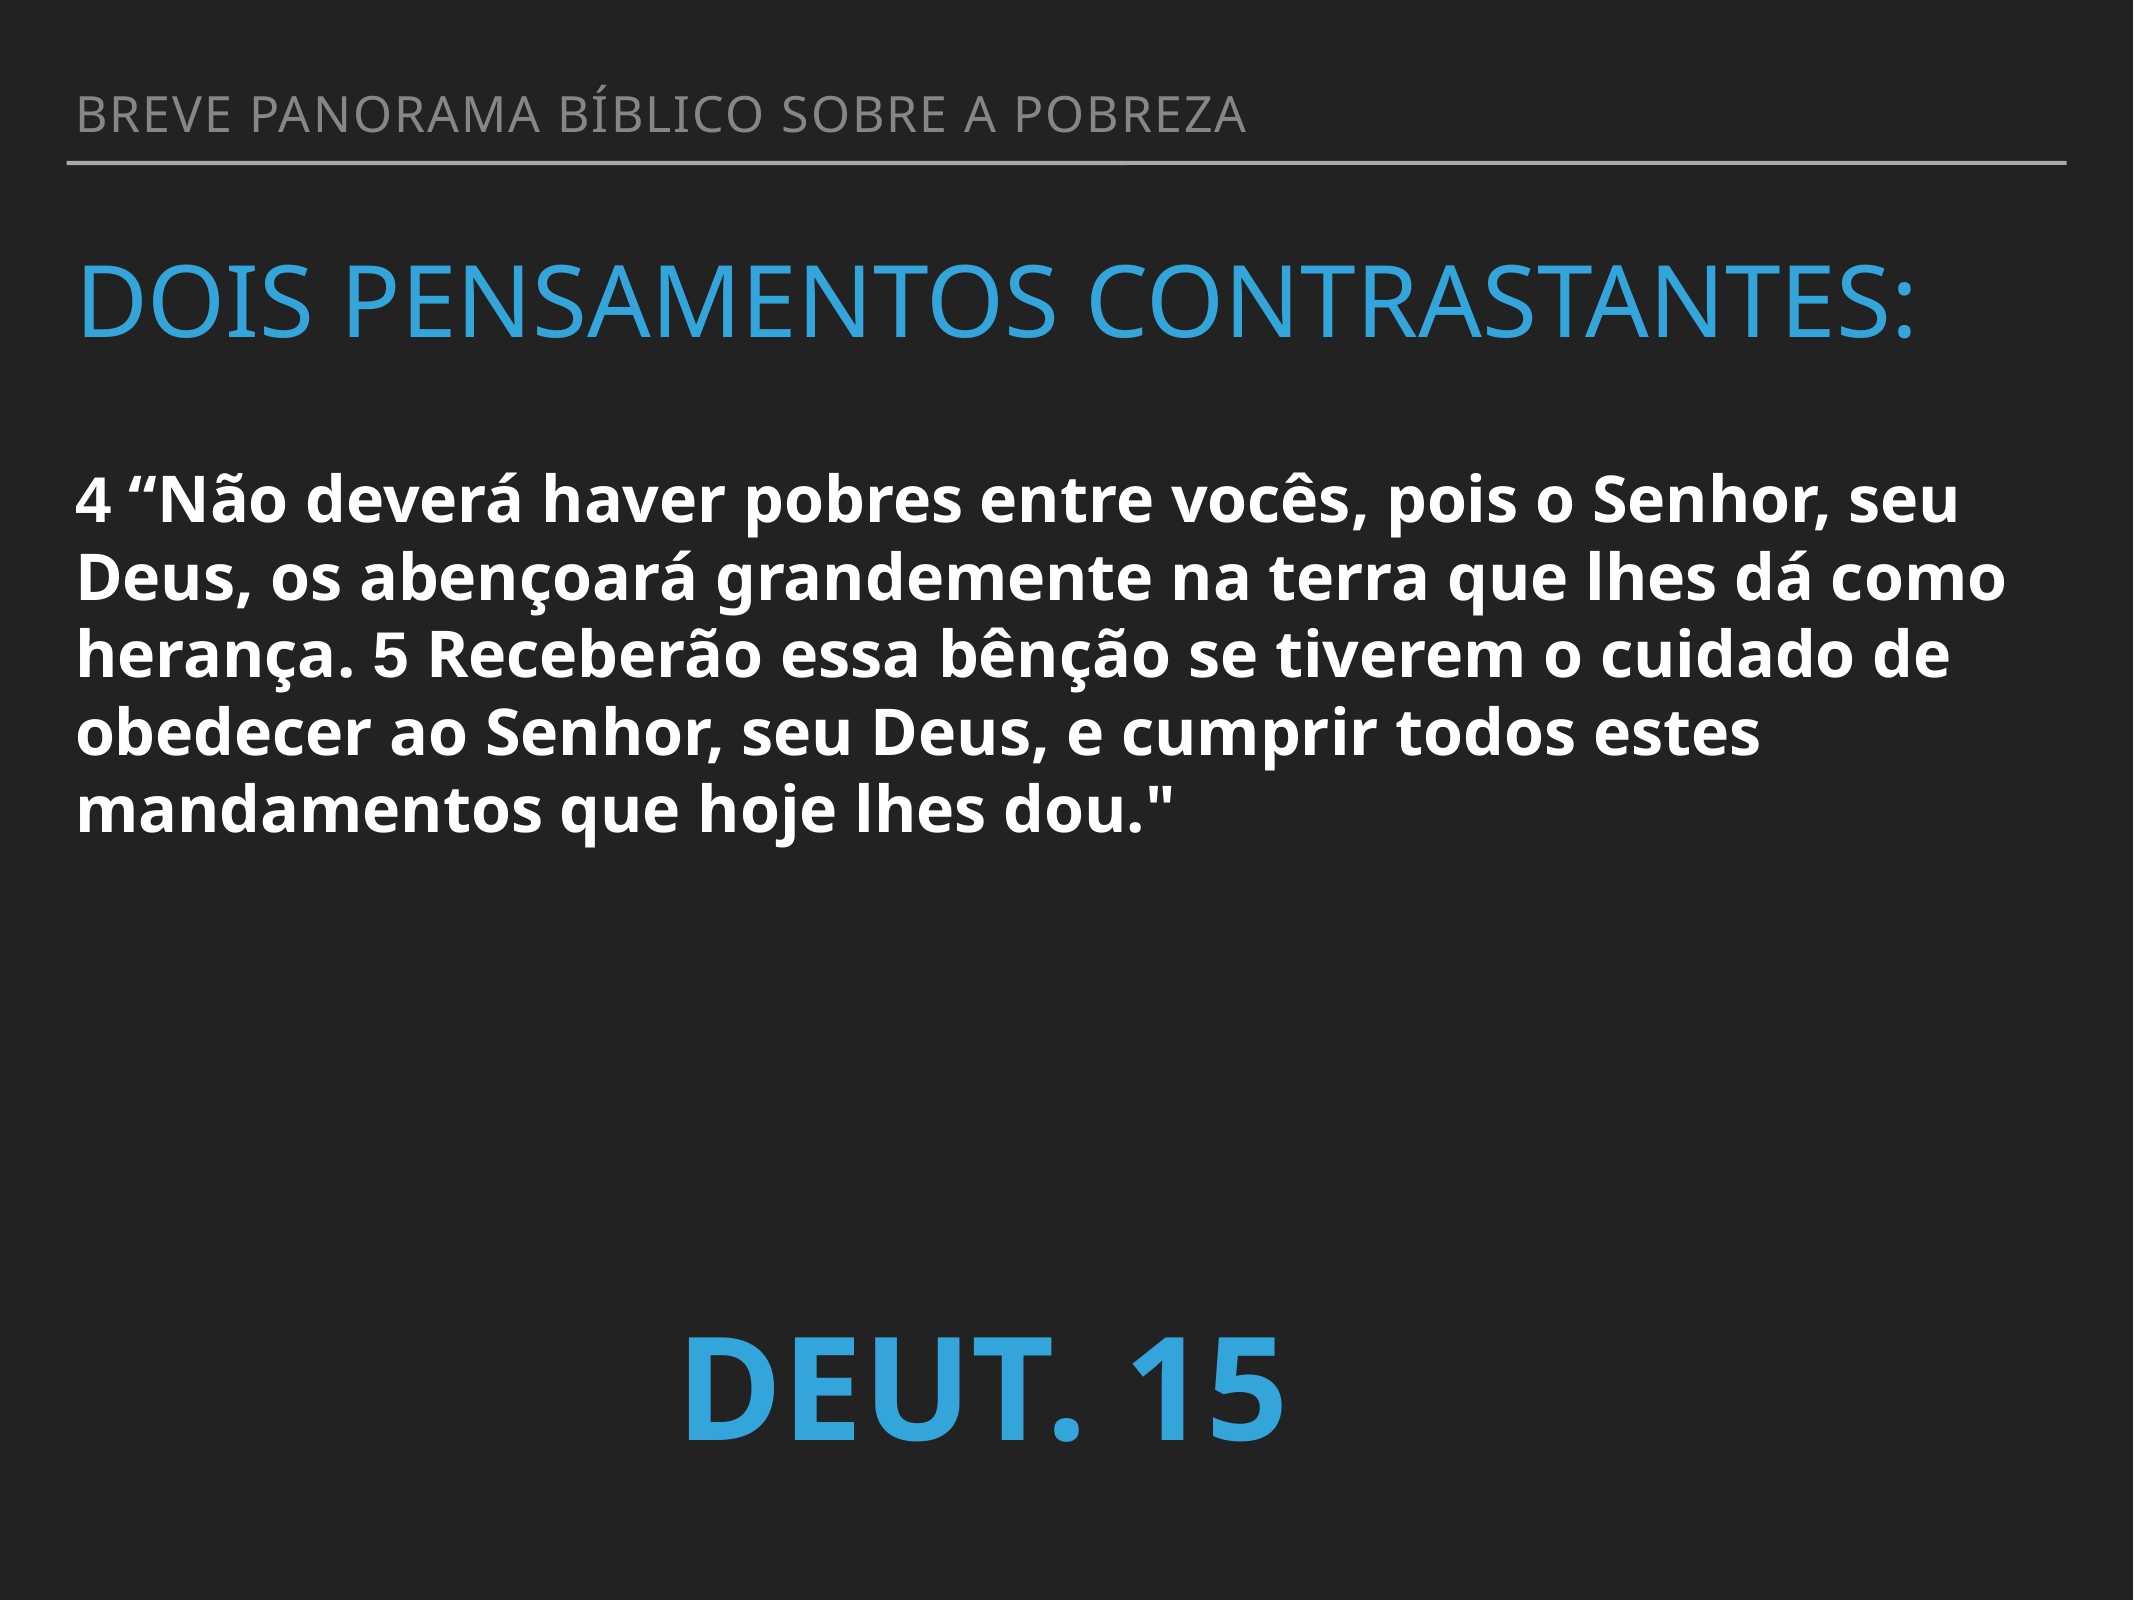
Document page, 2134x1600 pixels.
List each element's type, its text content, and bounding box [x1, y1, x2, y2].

list 4 “Não deverá haver pobres entre vocês, pois o Senhor, seu Deus, os abençoará grandemente na terra que lhes dá como herança. 5 Receberão essa bênção se tiverem o cuidado de obedecer ao Senhor, seu Deus, e cumprir todos estes mandamentos que hoje lhes dou." [66, 449, 2068, 1453]
list Breve panorama bíblico sobre a pobreza [66, 74, 1901, 151]
text_box DEUT. 15 [668, 1288, 1299, 1478]
title Dois pensamentos contrastantes: [66, 251, 2068, 372]
